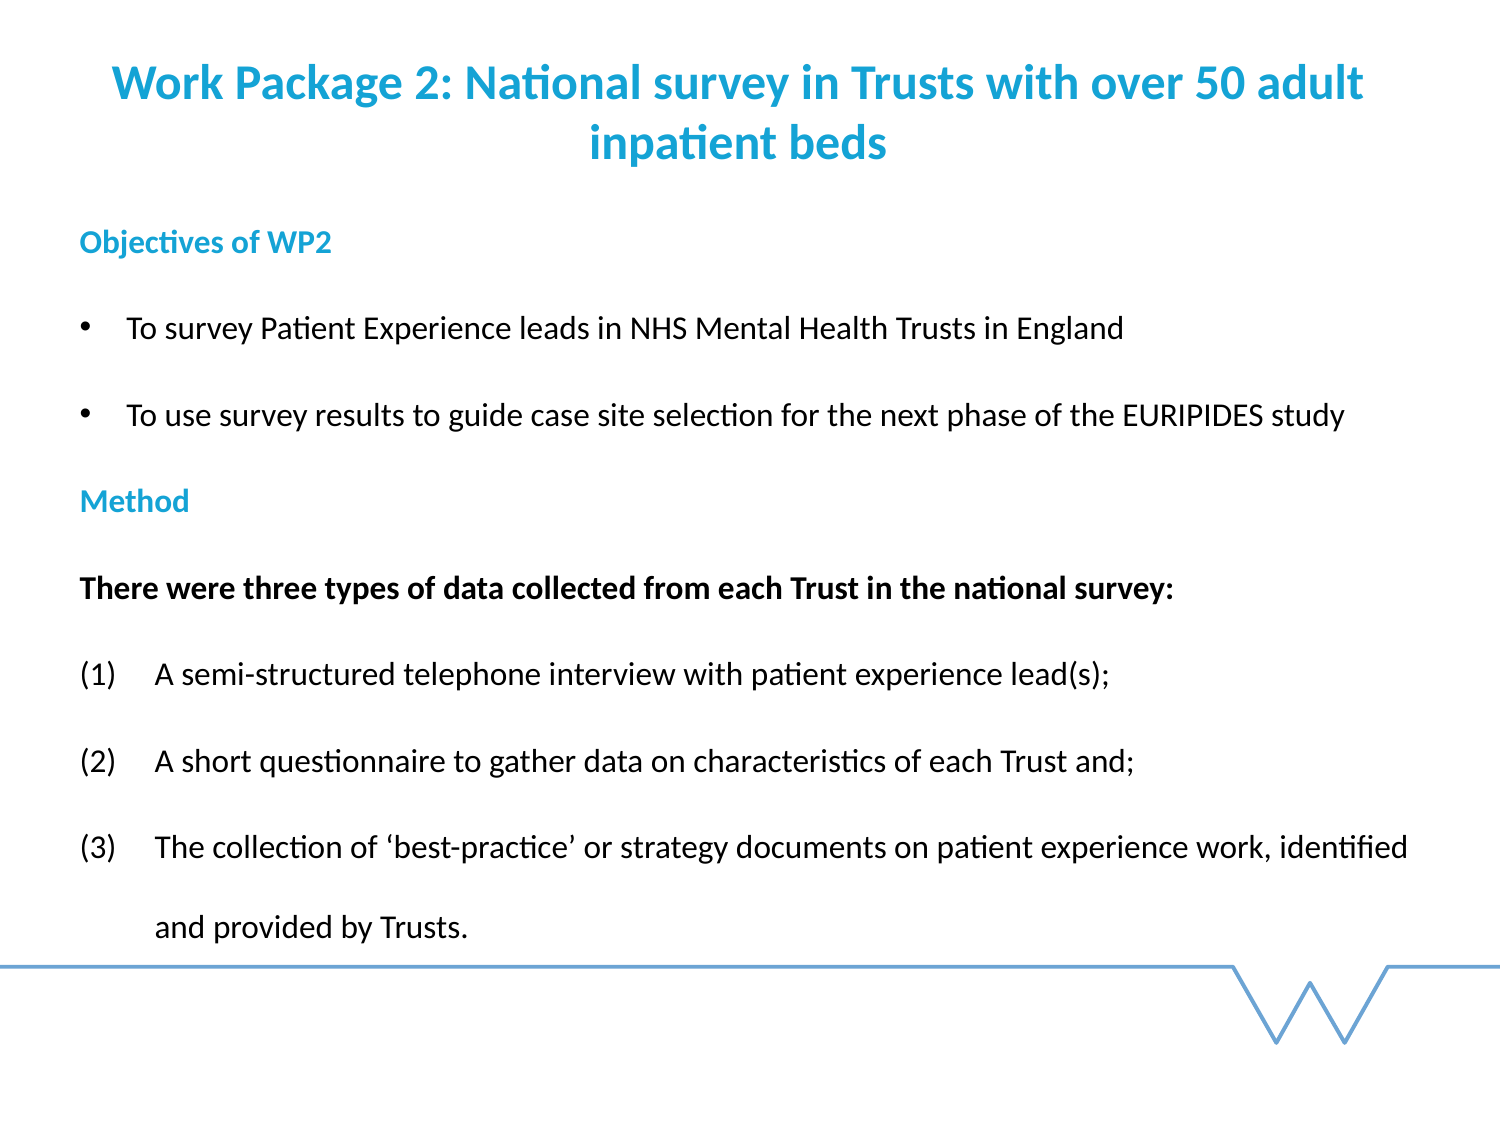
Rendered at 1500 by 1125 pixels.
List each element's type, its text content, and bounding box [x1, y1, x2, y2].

list Objectives of WP2 To survey Patient Experience leads in NHS Mental Health Trusts in England To use survey results to guide case site selection for the next phase of the EURIPIDES study Method There were three types of data collected from each Trust in the national survey: A semi-structured telephone interview with patient experience lead(s); A short questionnaire to gather data on characteristics of each Trust and; The collection of ‘best-practice’ or strategy documents on patient experience work, identified and provided by Trusts. [64, 185, 1447, 953]
text_box Work Package 2: National survey in Trusts with over 50 adult inpatient beds [29, 42, 1447, 185]
